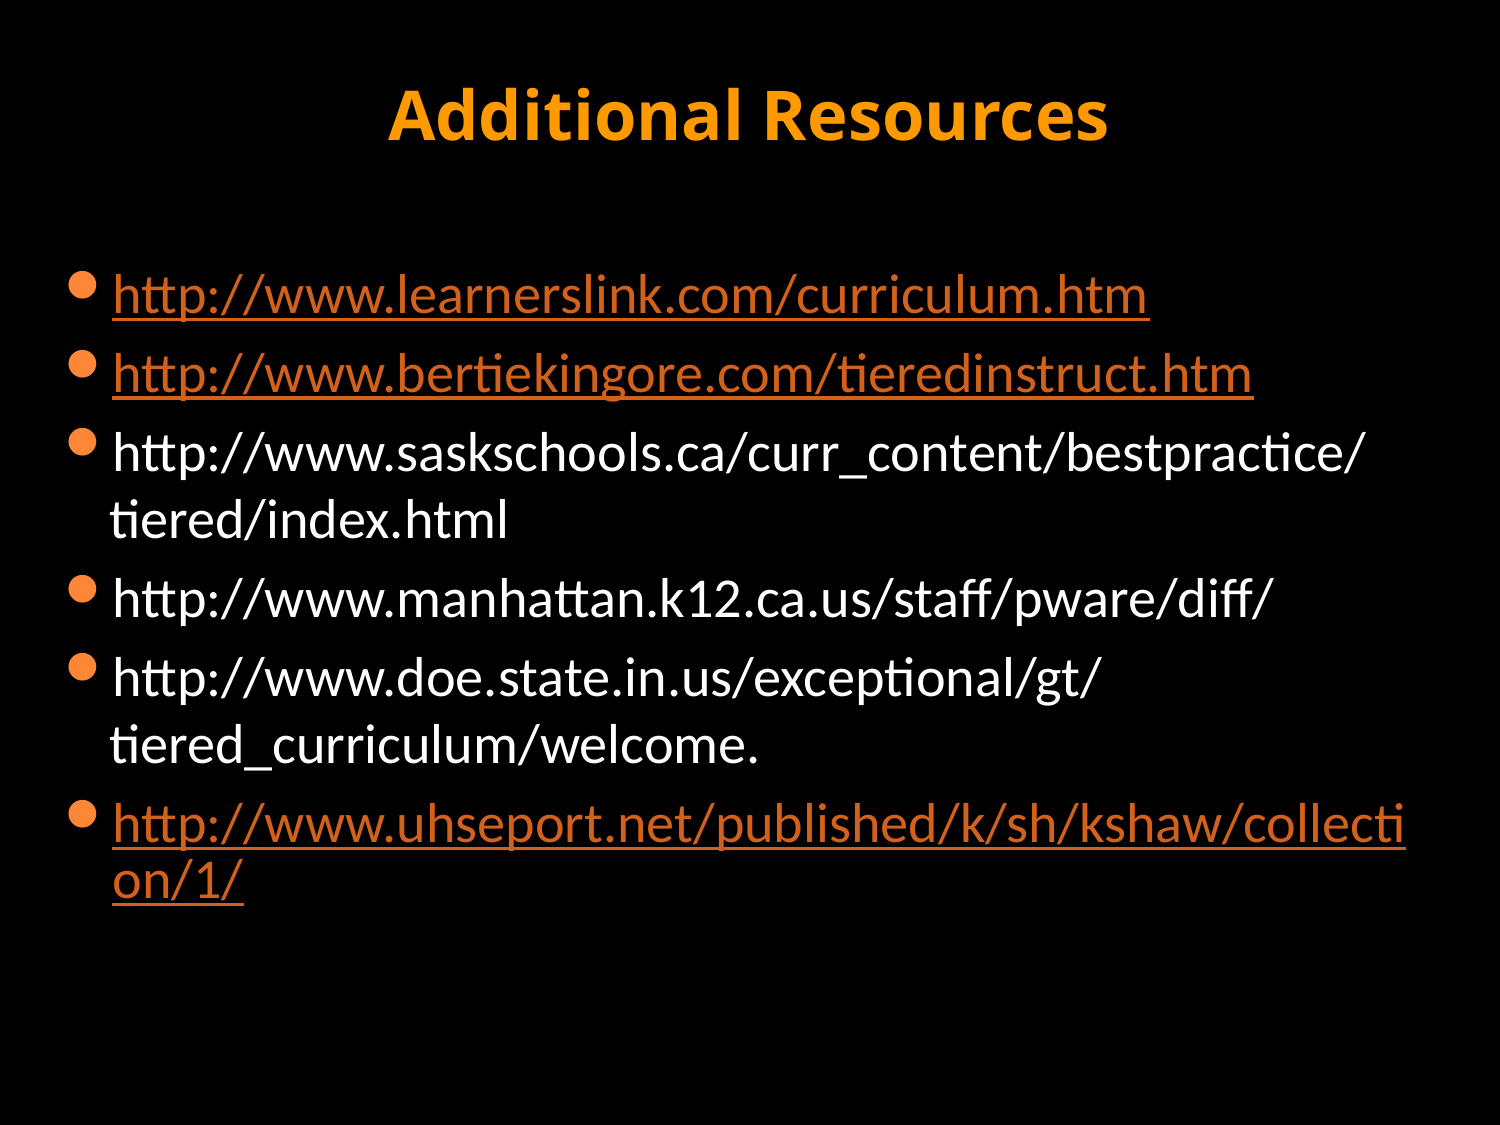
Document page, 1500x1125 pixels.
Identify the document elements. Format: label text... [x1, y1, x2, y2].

title Additional Resources [49, 37, 1450, 163]
list http://www.learnerslink.com/curriculum.htm http://www.bertiekingore.com/tieredinstruct.htm http://www.saskschools.ca/curr_content/bestpractice/tiered/index.html http://www.manhattan.k12.ca.us/staff/pware/diff/ http://www.doe.state.in.us/exceptional/gt/tiered_curriculum/welcome. http://www.uhseport.net/published/k/sh/kshaw/collection/1/ [49, 249, 1450, 1005]
